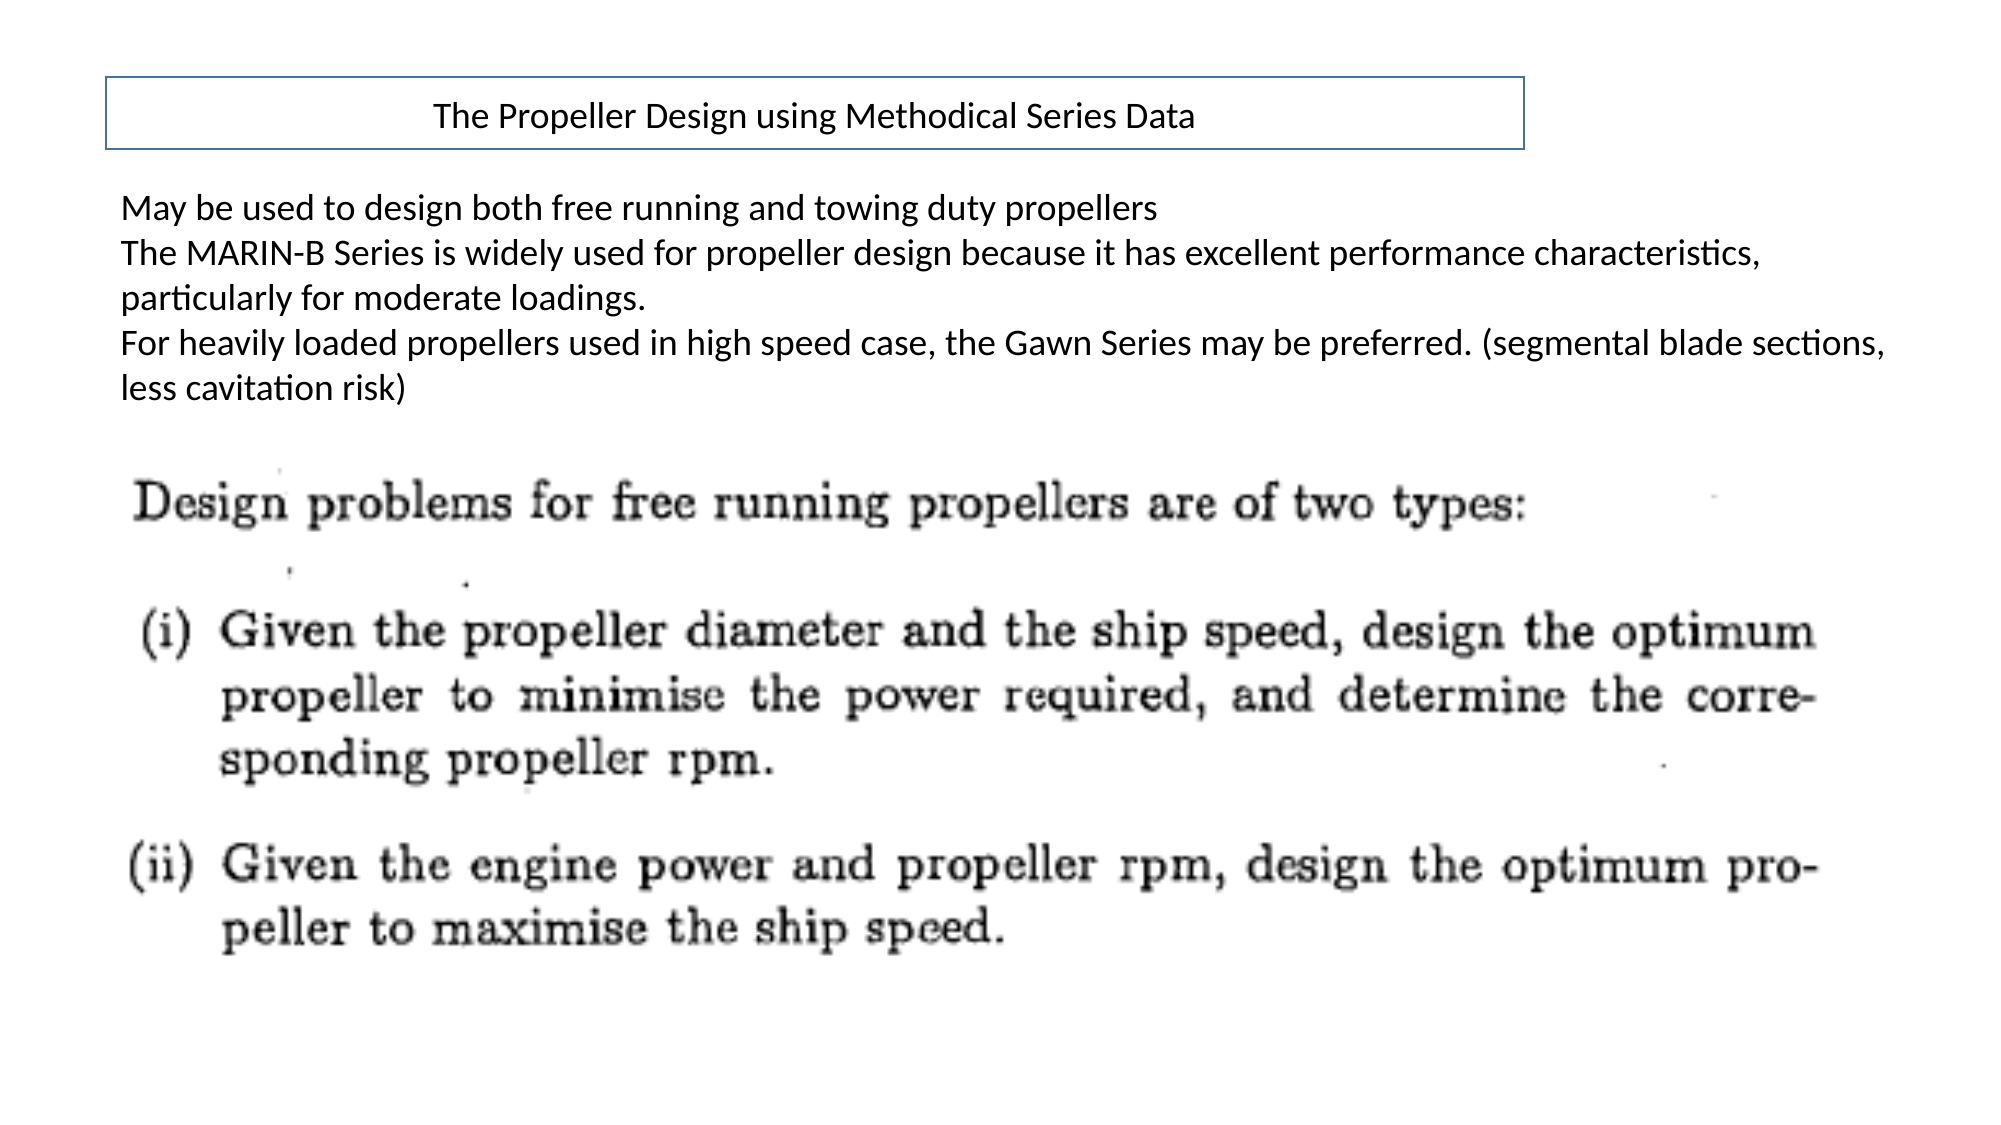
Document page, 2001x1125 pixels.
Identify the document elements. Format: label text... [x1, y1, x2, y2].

picture [79, 463, 1857, 1002]
text_box The Propeller Design using Methodical Series Data [105, 76, 1525, 150]
text_box May be used to design both free running and towing duty propellers The MARIN-B Series is widely used for propeller design because it has excellent performance characteristics, particularly for moderate loadings. For heavily loaded propellers used in high speed case, the Gawn Series may be preferred. (segmental blade sections, less cavitation risk) [105, 175, 1942, 461]
